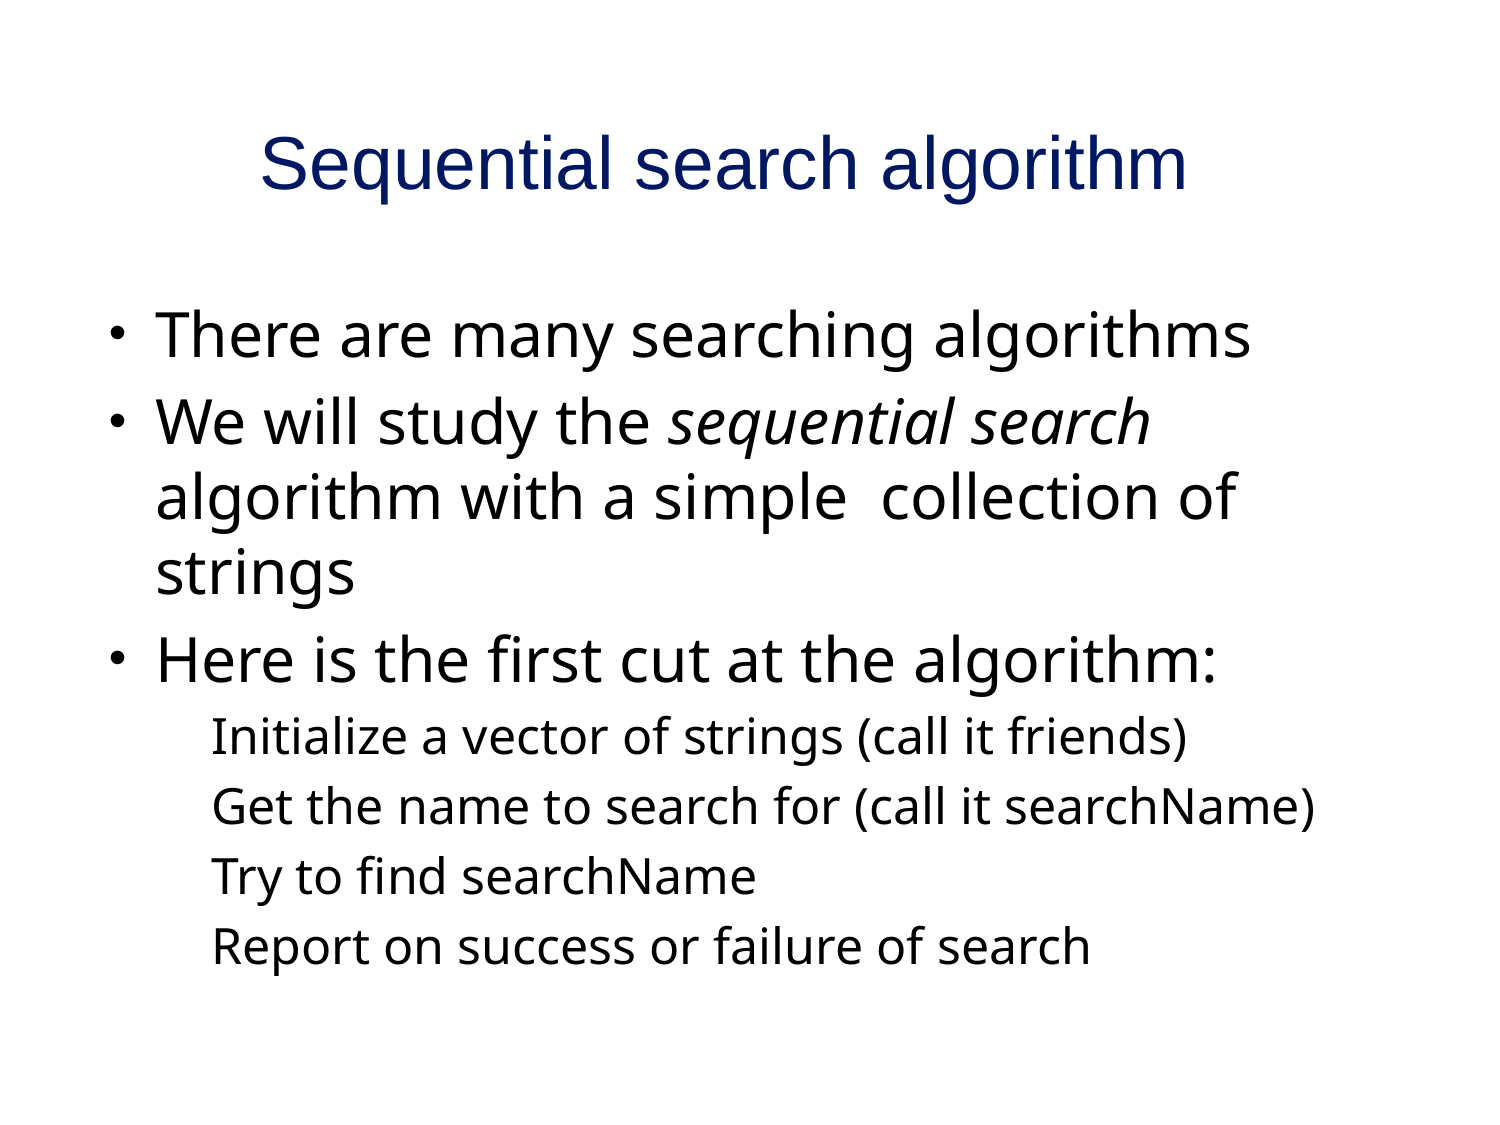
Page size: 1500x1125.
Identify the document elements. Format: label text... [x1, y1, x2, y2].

title Sequential search algorithm [24, 56, 1425, 275]
list There are many searching algorithms We will study the sequential search algorithm with a simple collection of strings Here is the first cut at the algorithm: Initialize a vector of strings (call it friends) Get the name to search for (call it searchName) Try to find searchName Report on success or failure of search [75, 287, 1388, 988]
